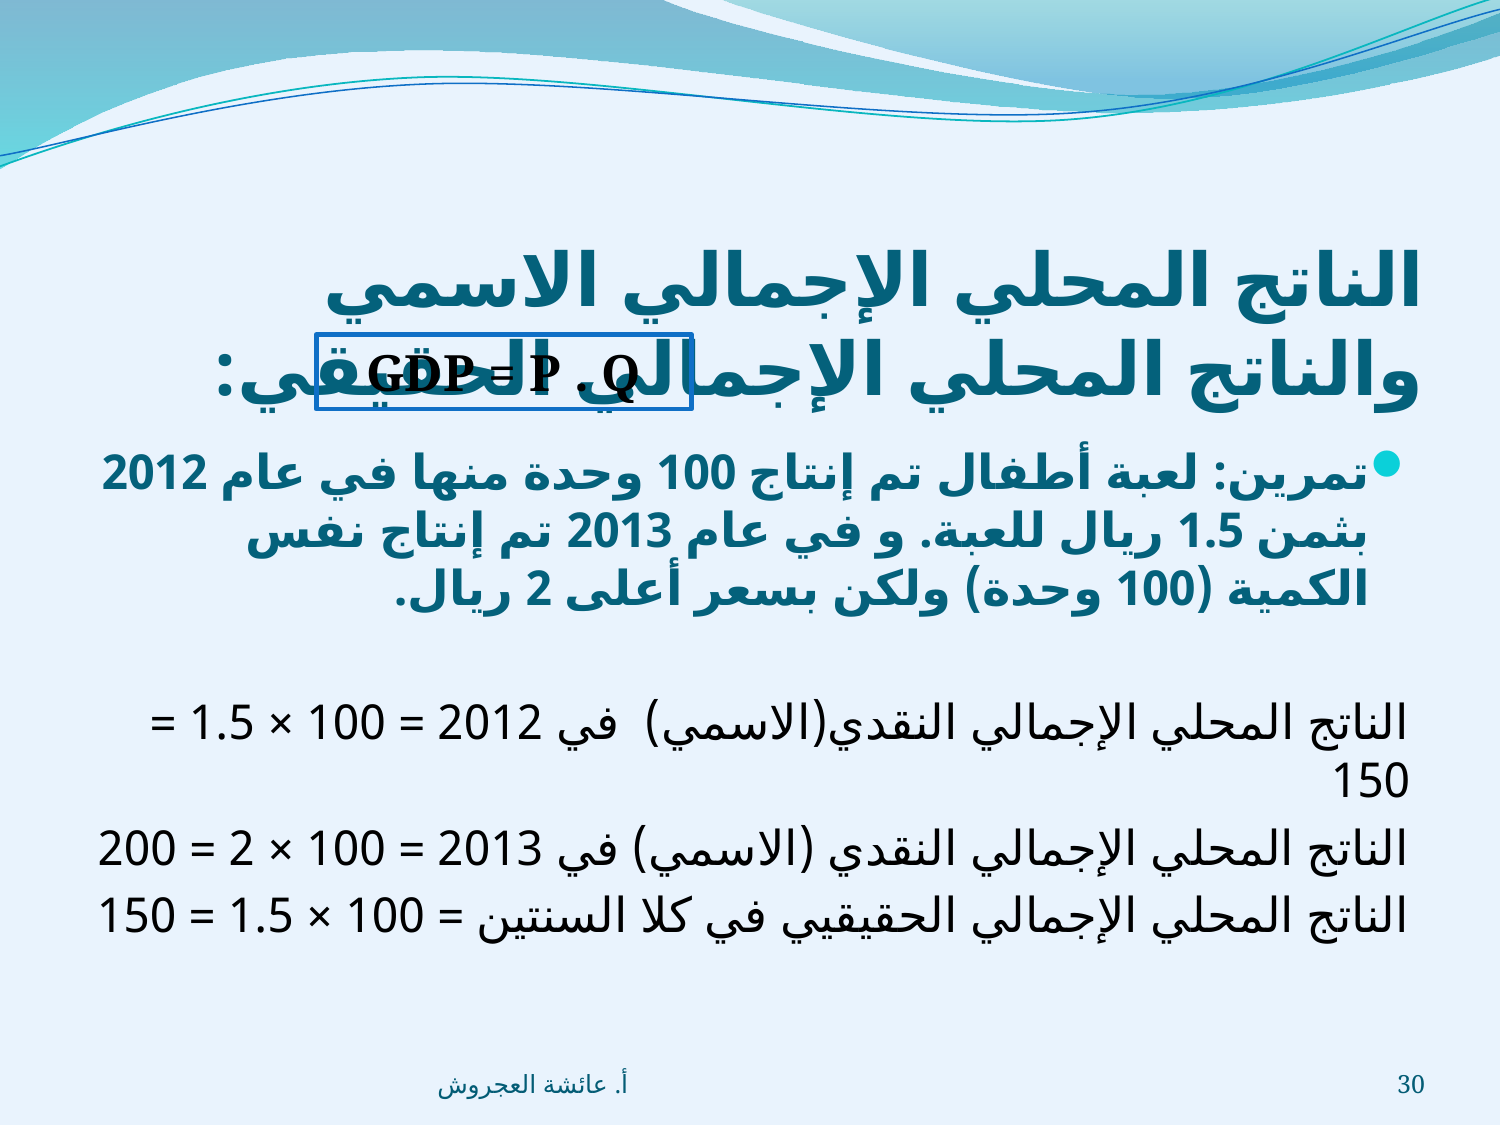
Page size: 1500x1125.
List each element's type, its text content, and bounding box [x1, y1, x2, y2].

text_box GDP = P . Q [316, 334, 692, 410]
list تمرين: لعبة أطفال تم إنتاج 100 وحدة منها في عام 2012 بثمن 1.5 ريال للعبة. و في عام 2013 تم إنتاج نفس الكمية (100 وحدة) ولكن بسعر أعلى 2 ريال. الناتج المحلي الإجمالي النقدي(الاسمي) في 2012 = 100 × 1.5 = 150 الناتج المحلي الإجمالي النقدي (الاسمي) في 2013 = 100 × 2 = 200 الناتج المحلي الإجمالي الحقيقيي في كلا السنتين = 100 × 1.5 = 150 [75, 433, 1425, 1038]
title الناتج المحلي الإجمالي الاسمي والناتج المحلي الإجمالي الحقيقي: [75, 222, 1425, 411]
slide_number 30 [1299, 1042, 1425, 1103]
footer أ. عائشة العجروش [437, 1042, 988, 1103]
